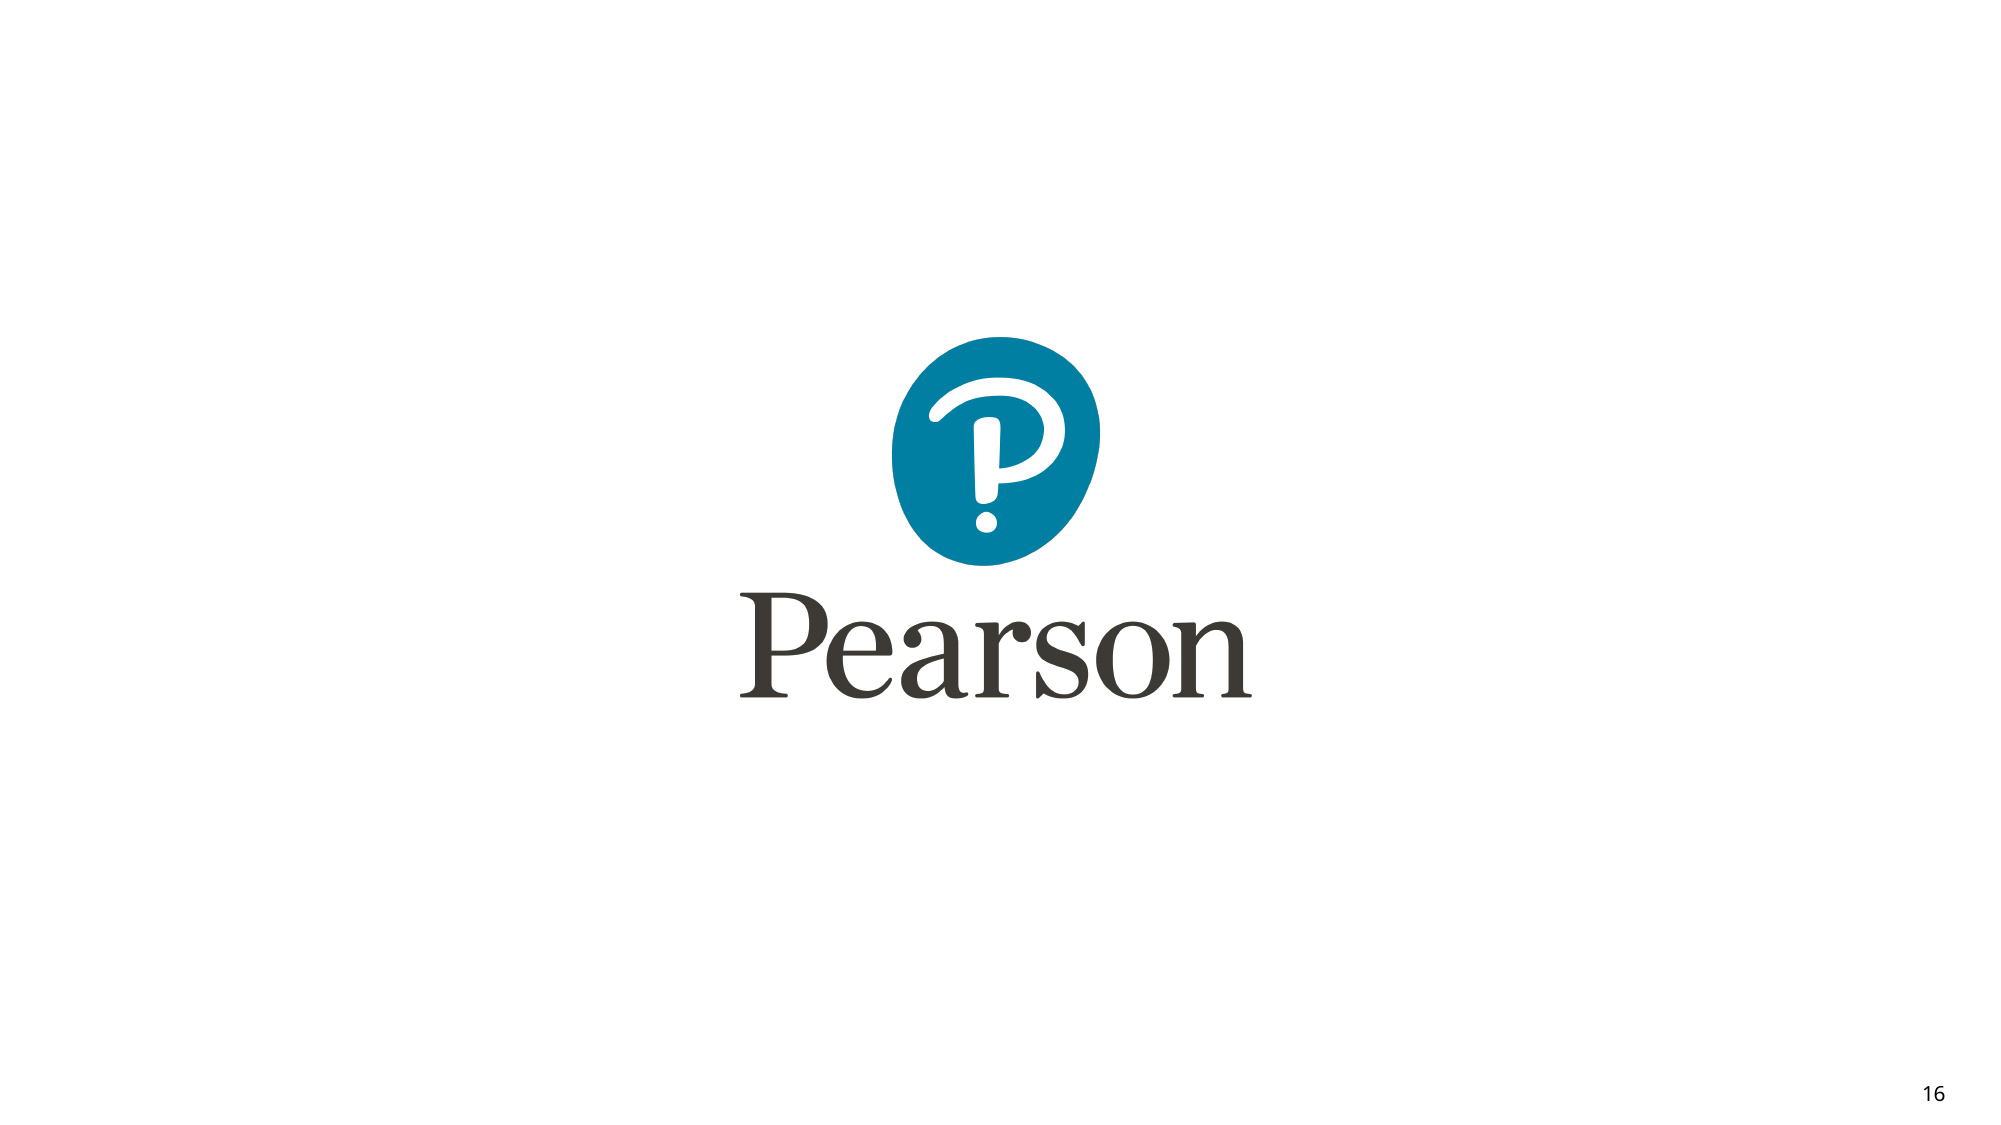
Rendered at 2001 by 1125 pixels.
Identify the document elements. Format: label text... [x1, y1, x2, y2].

picture [637, 232, 1357, 802]
slide_number 16 [1510, 1064, 1961, 1125]
